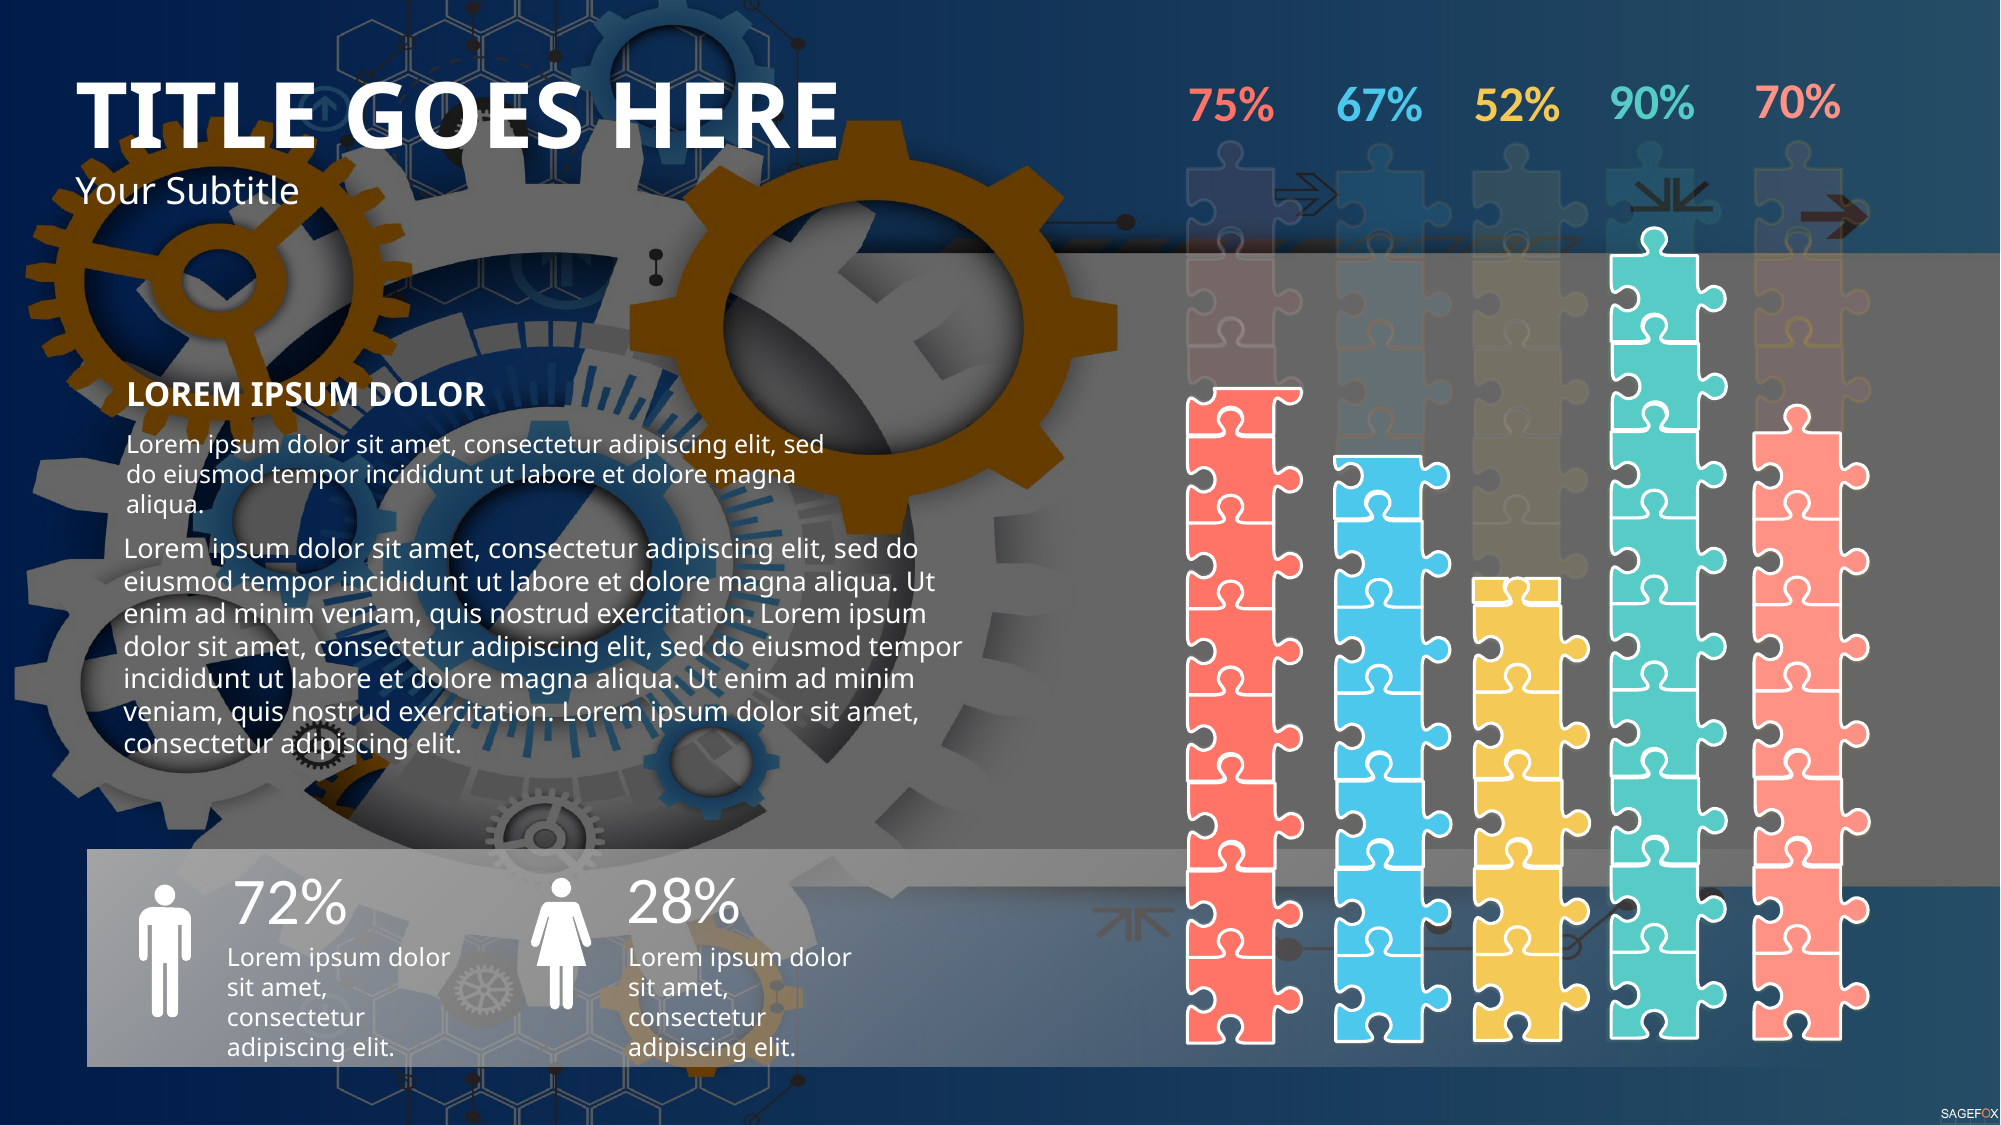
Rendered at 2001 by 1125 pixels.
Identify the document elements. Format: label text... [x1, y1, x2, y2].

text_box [1187, 138, 1306, 1042]
text_box 70% [1754, 68, 1842, 129]
text_box LOREM IPSUM DOLOR Lorem ipsum dolor sit amet, consectetur adipiscing elit, sed do eiusmod tempor incididunt ut labore et dolore magna aliqua. [116, 368, 870, 524]
text_box Lorem ipsum dolor sit amet, consectetur adipiscing elit. [212, 934, 468, 1069]
text_box [763, 849, 1839, 1067]
text_box 75% [1187, 70, 1275, 131]
text_box 90% [1608, 69, 1696, 130]
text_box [139, 884, 191, 1018]
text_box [1473, 140, 1592, 1044]
text_box [86, 849, 613, 1067]
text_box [530, 877, 592, 1010]
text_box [1606, 138, 1726, 1042]
text_box 28% [605, 849, 763, 944]
text_box 72% [212, 850, 369, 934]
text_box 67% [1336, 70, 1424, 131]
text_box 52% [1473, 70, 1561, 131]
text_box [1755, 138, 1874, 1042]
text_box Lorem ipsum dolor sit amet, consectetur adipiscing elit, sed do eiusmod tempor incididunt ut labore et dolore magna aliqua. Ut enim ad minim veniam, quis nostrud exercitation. Lorem ipsum dolor sit amet, consectetur adipiscing elit, sed do eiusmod tempor incididunt ut labore et dolore magna aliqua. Ut enim ad minim veniam, quis nostrud exercitation. Lorem ipsum dolor sit amet, consectetur adipiscing elit. [108, 524, 1006, 767]
text_box Lorem ipsum dolor sit amet, consectetur adipiscing elit. [613, 934, 870, 1069]
picture [0, 0, 2001, 1125]
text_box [1336, 140, 1456, 1044]
text_box TITLE GOES HERE Your Subtitle [60, 49, 1036, 220]
